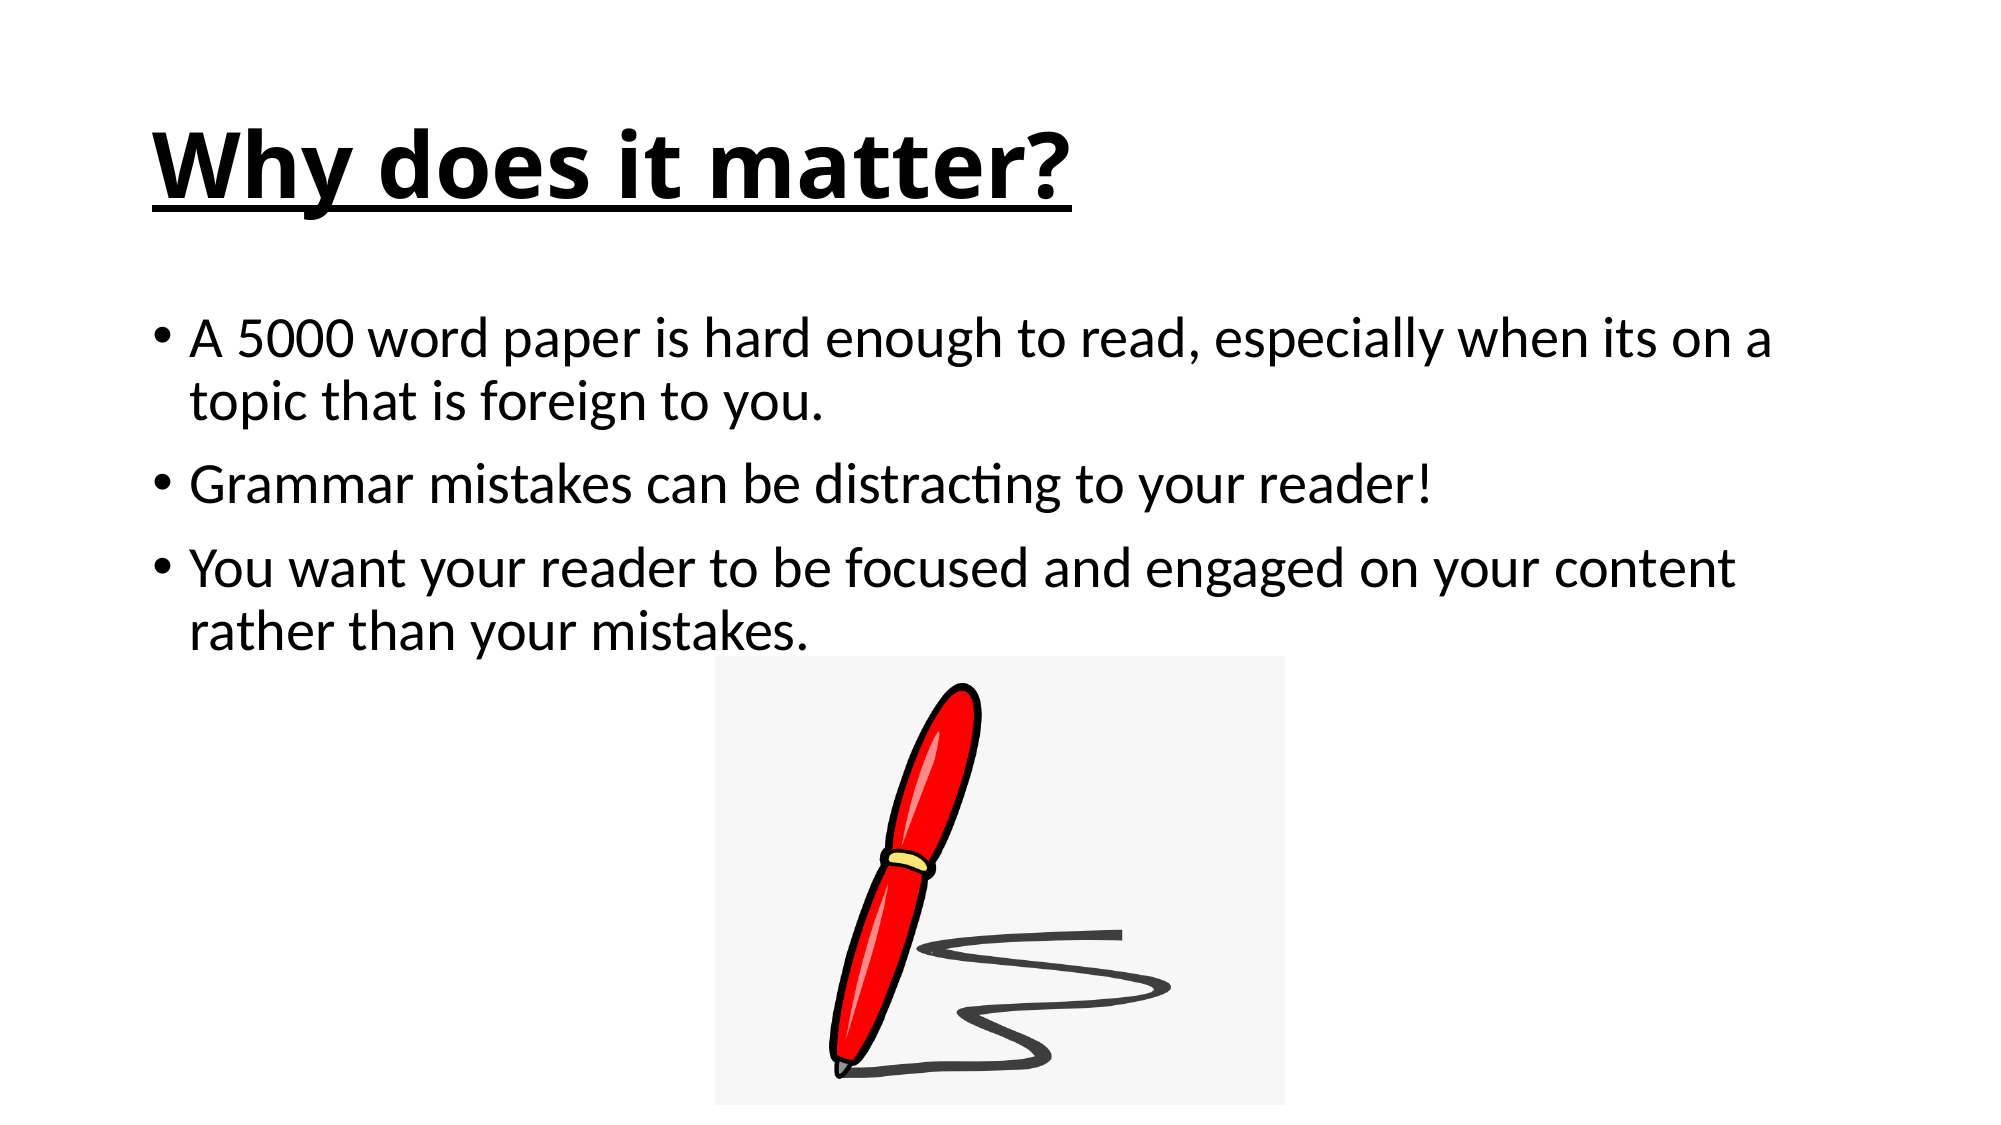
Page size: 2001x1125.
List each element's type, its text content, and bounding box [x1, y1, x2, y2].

list A 5000 word paper is hard enough to read, especially when its on a topic that is foreign to you. Grammar mistakes can be distracting to your reader! You want your reader to be focused and engaged on your content rather than your mistakes. [137, 299, 1863, 1014]
title Why does it matter? [137, 59, 1863, 278]
picture [715, 656, 1285, 1105]
